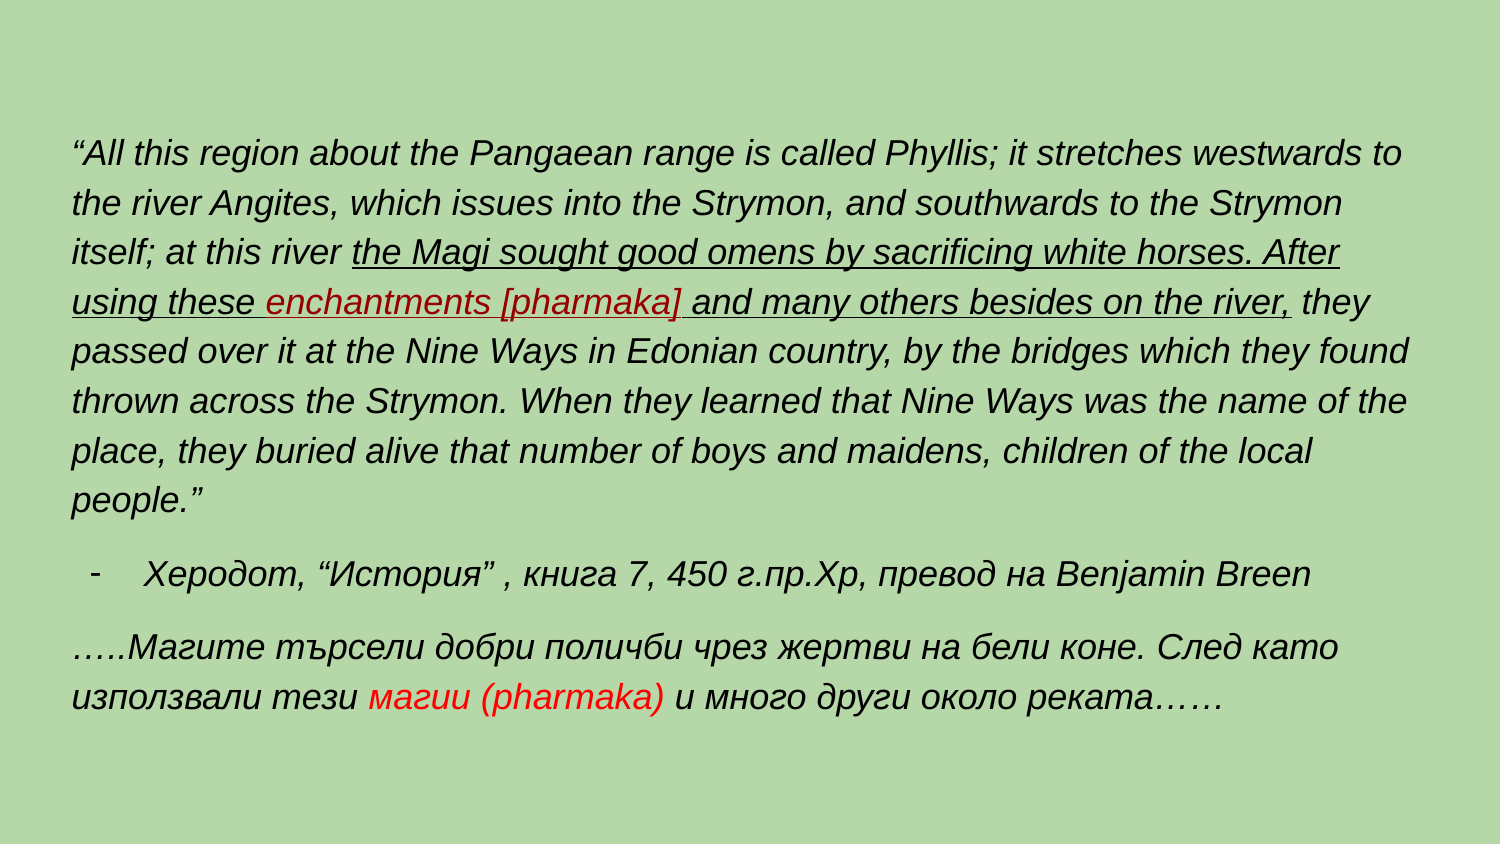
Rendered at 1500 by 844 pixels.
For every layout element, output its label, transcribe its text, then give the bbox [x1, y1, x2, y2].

list “All this region about the Pangaean range is called Phyllis; it stretches westwards to the river Angites, which issues into the Strymon, and southwards to the Strymon itself; at this river the Magi sought good omens by sacrificing white horses. After using these enchantments [pharmaka] and many others besides on the river, they passed over it at the Nine Ways in Edonian country, by the bridges which they found thrown across the Strymon. When they learned that Nine Ways was the name of the place, they buried alive that number of boys and maidens, children of the local people.” Херодот, “История” , книга 7, 450 г.пр.Хр, превод на Benjamin Breen …..Магите търсели добри поличби чрез жертви на бели коне. След като използвали тези магии (pharmaka) и много други около реката…… [56, 108, 1444, 736]
title [51, 72, 1449, 167]
